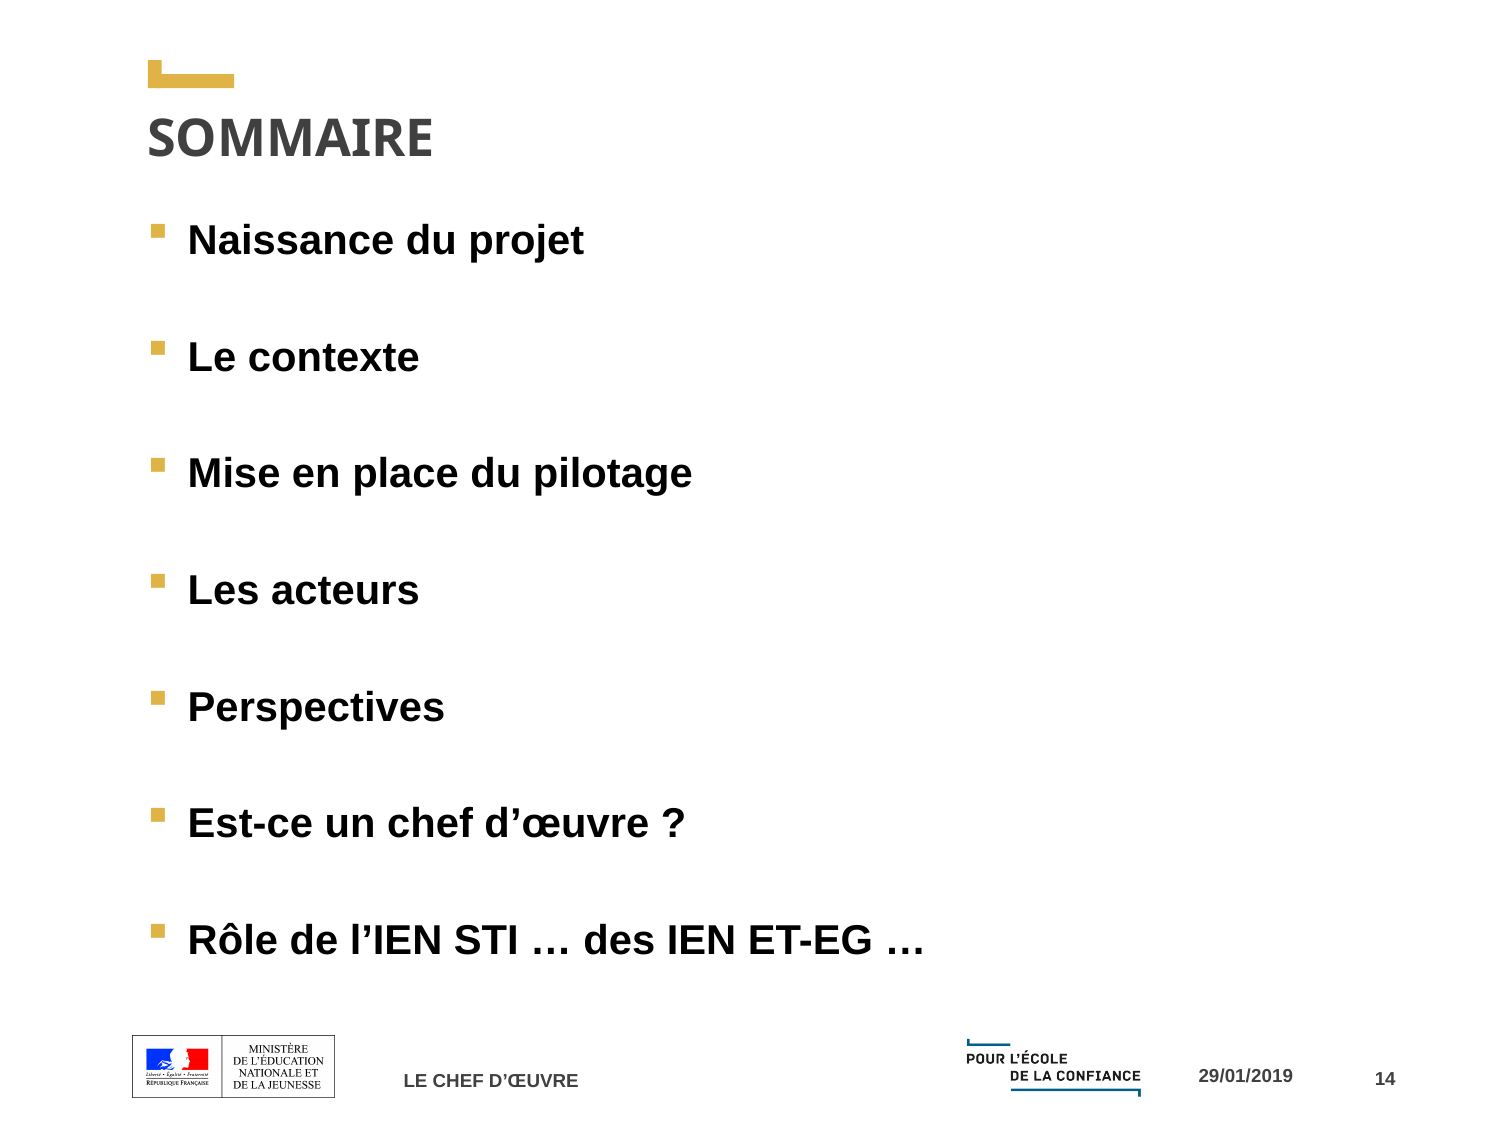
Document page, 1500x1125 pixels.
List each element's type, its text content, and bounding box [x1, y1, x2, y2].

list Naissance du projet Le contexte Mise en place du pilotage Les acteurs Perspectives Est-ce un chef d’œuvre ? Rôle de l’IEN STI … des IEN ET-EG … [132, 205, 1425, 927]
picture [132, 1035, 335, 1098]
title SOMMAIRE [132, 29, 1425, 205]
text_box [147, 59, 235, 89]
slide_number 14 [1336, 1048, 1411, 1109]
picture [953, 1025, 1154, 1109]
